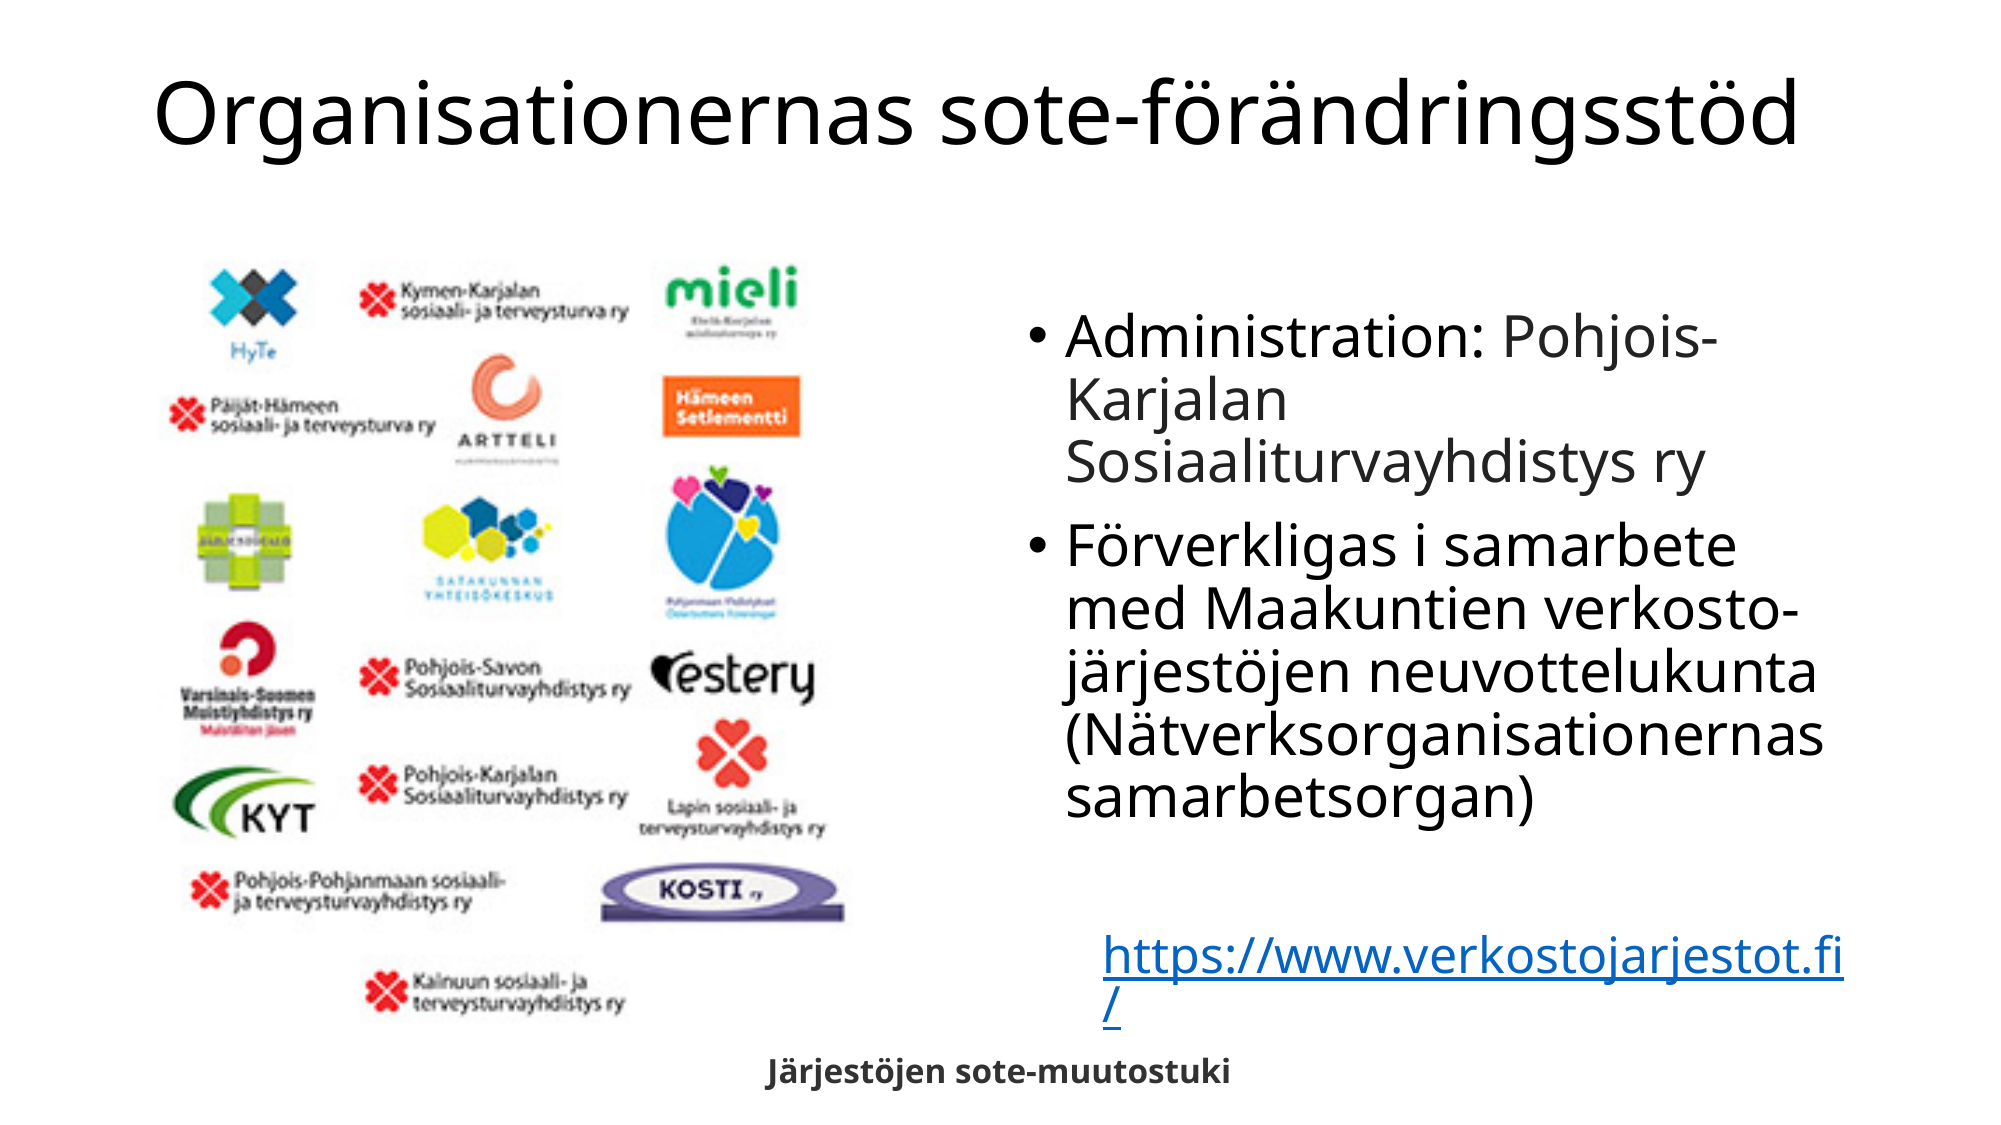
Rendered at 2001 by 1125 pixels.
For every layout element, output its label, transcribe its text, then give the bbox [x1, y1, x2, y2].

picture [137, 217, 880, 1057]
title Organisationernas sote-förändringsstöd [137, 59, 1863, 278]
list Administration: Pohjois-Karjalan Sosiaaliturvayhdistys ry Förverkligas i samarbete med Maakuntien verkosto-järjestöjen neuvottelukunta (Nätverksorganisationernas samarbetsorgan) https://www.verkostojarjestot.fi/ [1012, 299, 1863, 1014]
